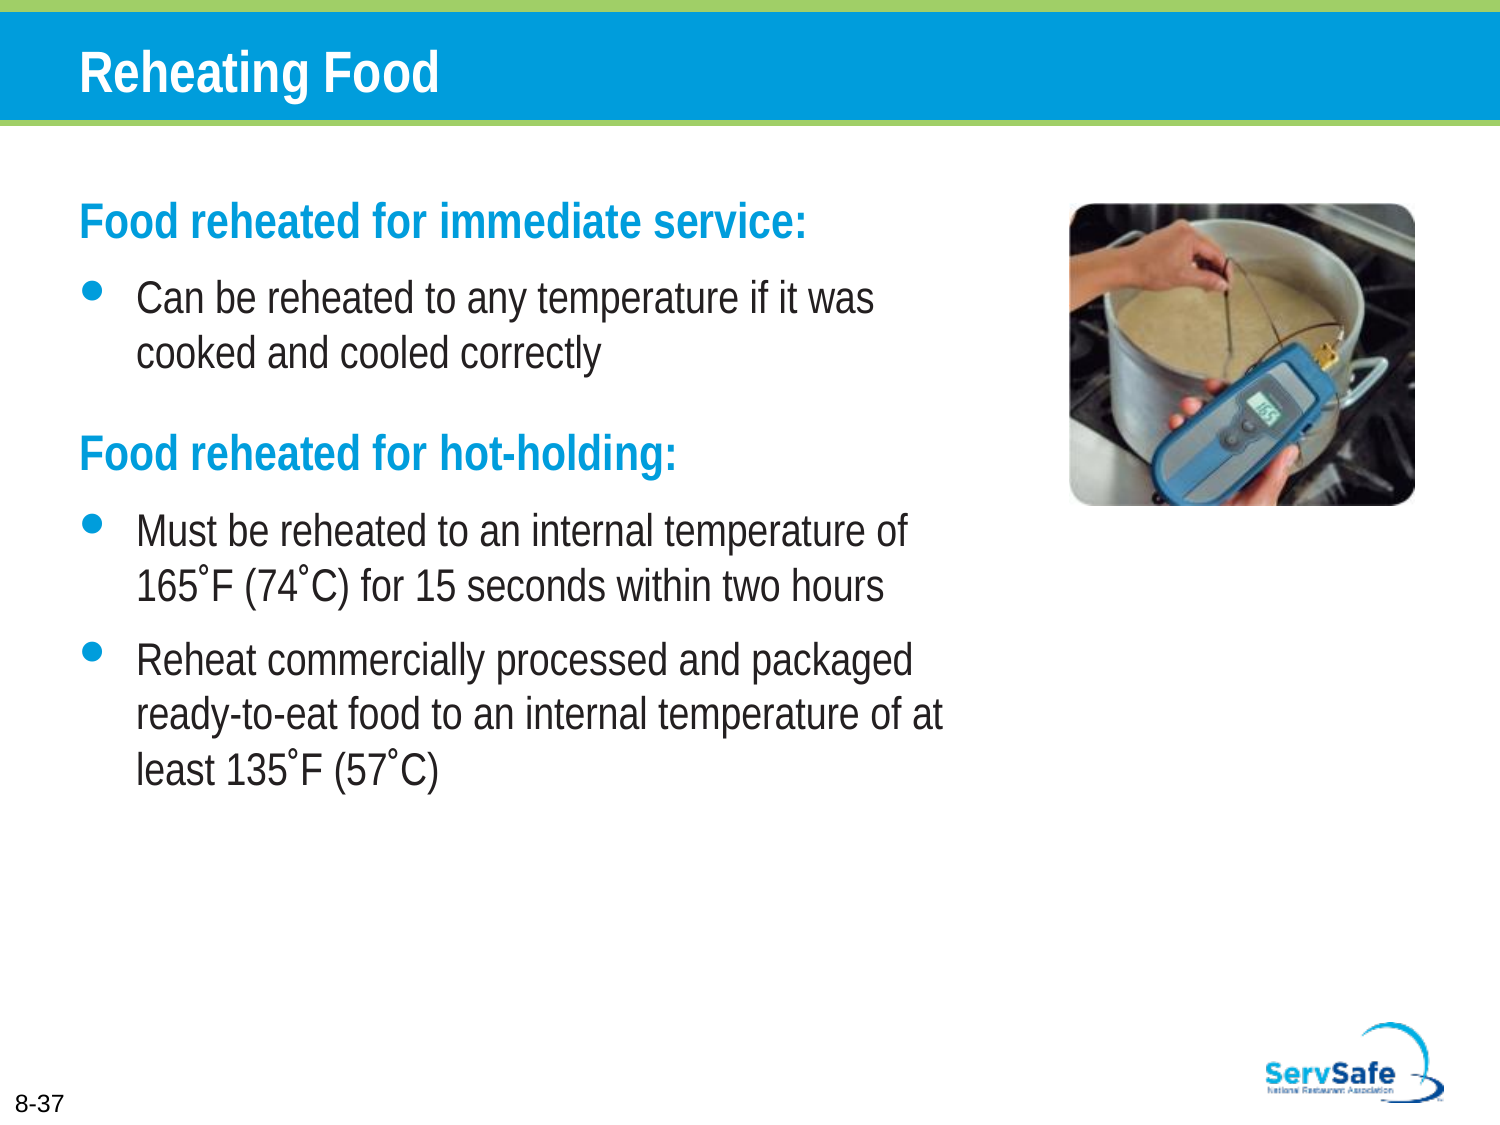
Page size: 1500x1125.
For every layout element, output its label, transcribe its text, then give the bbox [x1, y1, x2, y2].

text_box Food reheated for immediate service: Can be reheated to any temperature if it was cooked and cooled correctly Food reheated for hot-holding: Must be reheated to an internal temperature of 165˚F (74˚C) for 15 seconds within two hours Reheat commercially processed and packaged ready-to-eat food to an internal temperature of at least 135˚F (57˚C) [64, 187, 976, 1005]
text_box 8-37 [0, 1080, 94, 1125]
picture [1069, 203, 1416, 506]
picture [1265, 1022, 1444, 1103]
title Reheating Food [64, 26, 1428, 112]
